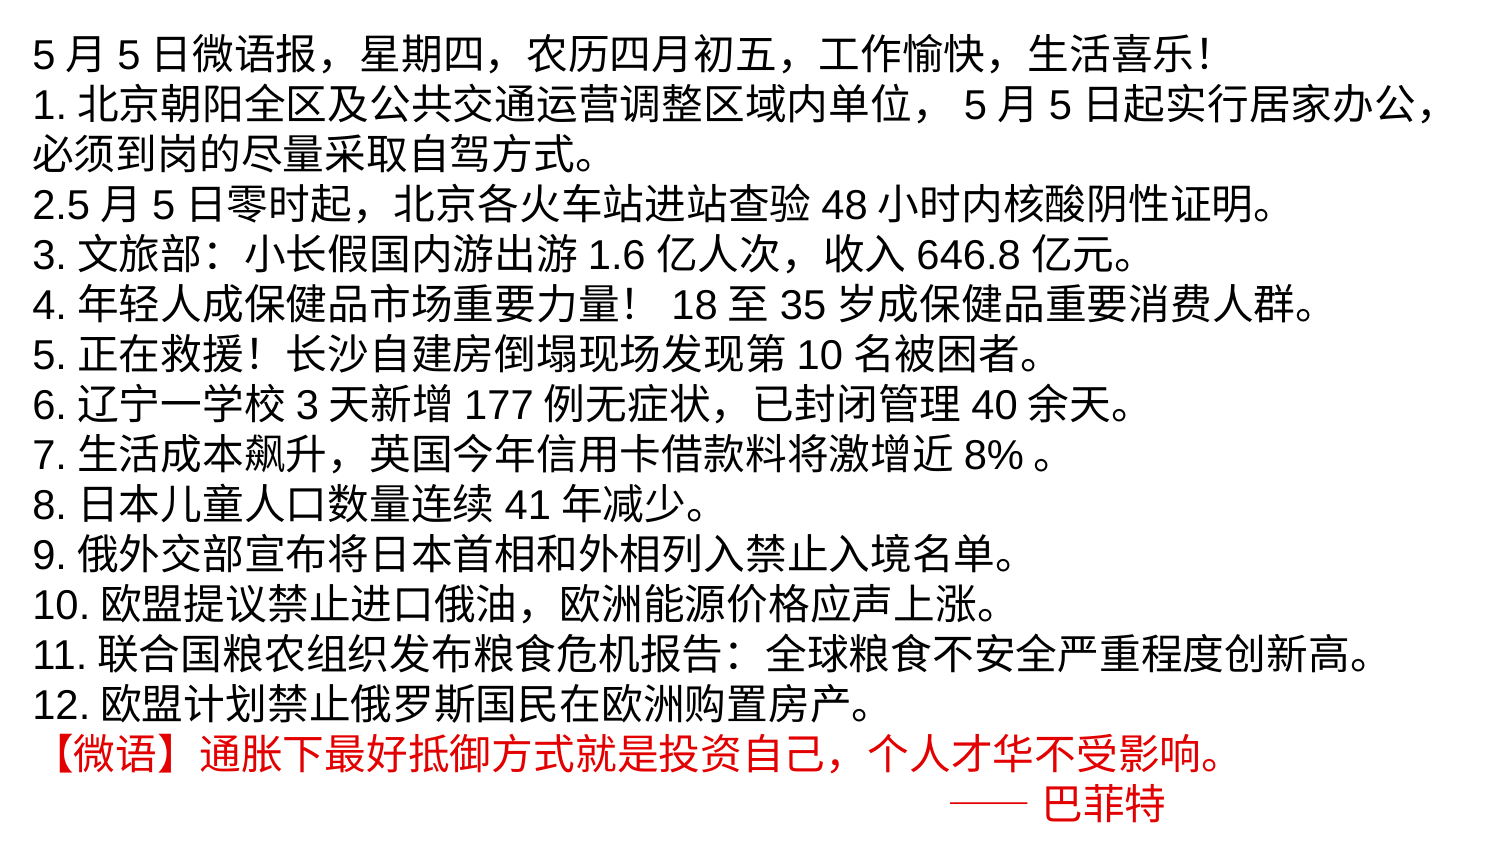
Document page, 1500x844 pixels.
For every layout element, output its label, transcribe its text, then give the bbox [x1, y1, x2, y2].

text_box 5月5日微语报，星期四，农历四月初五，工作愉快，生活喜乐！ 1.北京朝阳全区及公共交通运营调整区域内单位，5月5日起实行居家办公，必须到岗的尽量采取自驾方式。 2.5月5日零时起，北京各火车站进站查验48小时内核酸阴性证明。 3.文旅部：小长假国内游出游1.6亿人次，收入646.8亿元。 4.年轻人成保健品市场重要力量！18至35岁成保健品重要消费人群。 5.正在救援！长沙自建房倒塌现场发现第10名被困者。 6.辽宁一学校3天新增177例无症状，已封闭管理40余天。 7.生活成本飙升，英国今年信用卡借款料将激增近8%。 8.日本儿童人口数量连续41年减少。 9.俄外交部宣布将日本首相和外相列入禁止入境名单。 10.欧盟提议禁止进口俄油，欧洲能源价格应声上涨。 11.联合国粮农组织发布粮食危机报告：全球粮食不安全严重程度创新高。 12.欧盟计划禁止俄罗斯国民在欧洲购置房产。 【微语】通胀下最好抵御方式就是投资自己，个人才华不受影响。 ——巴菲特 [17, 20, 1441, 836]
